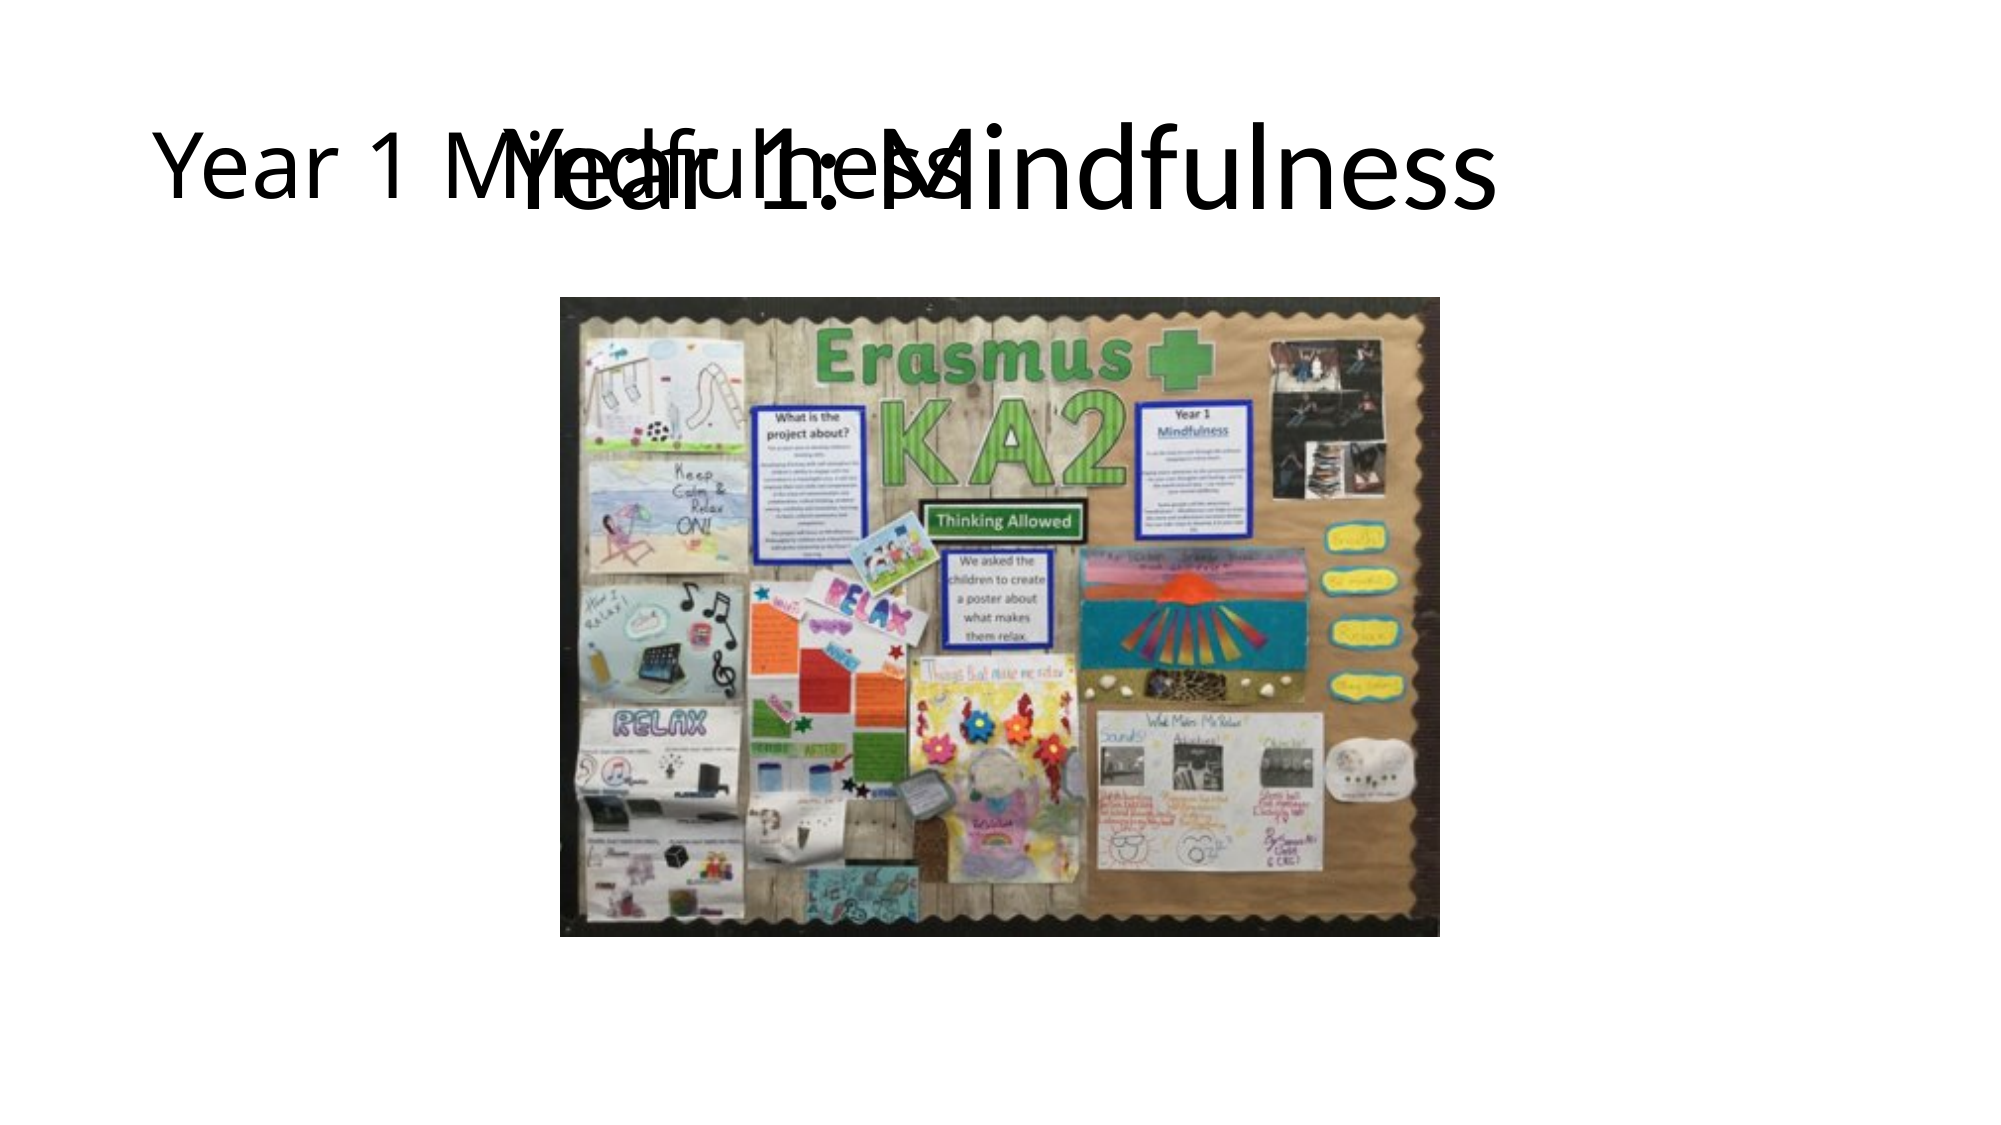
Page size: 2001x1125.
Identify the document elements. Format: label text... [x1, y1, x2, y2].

picture [560, 297, 1440, 937]
title Year 1 Mindfulness [137, 59, 1863, 278]
